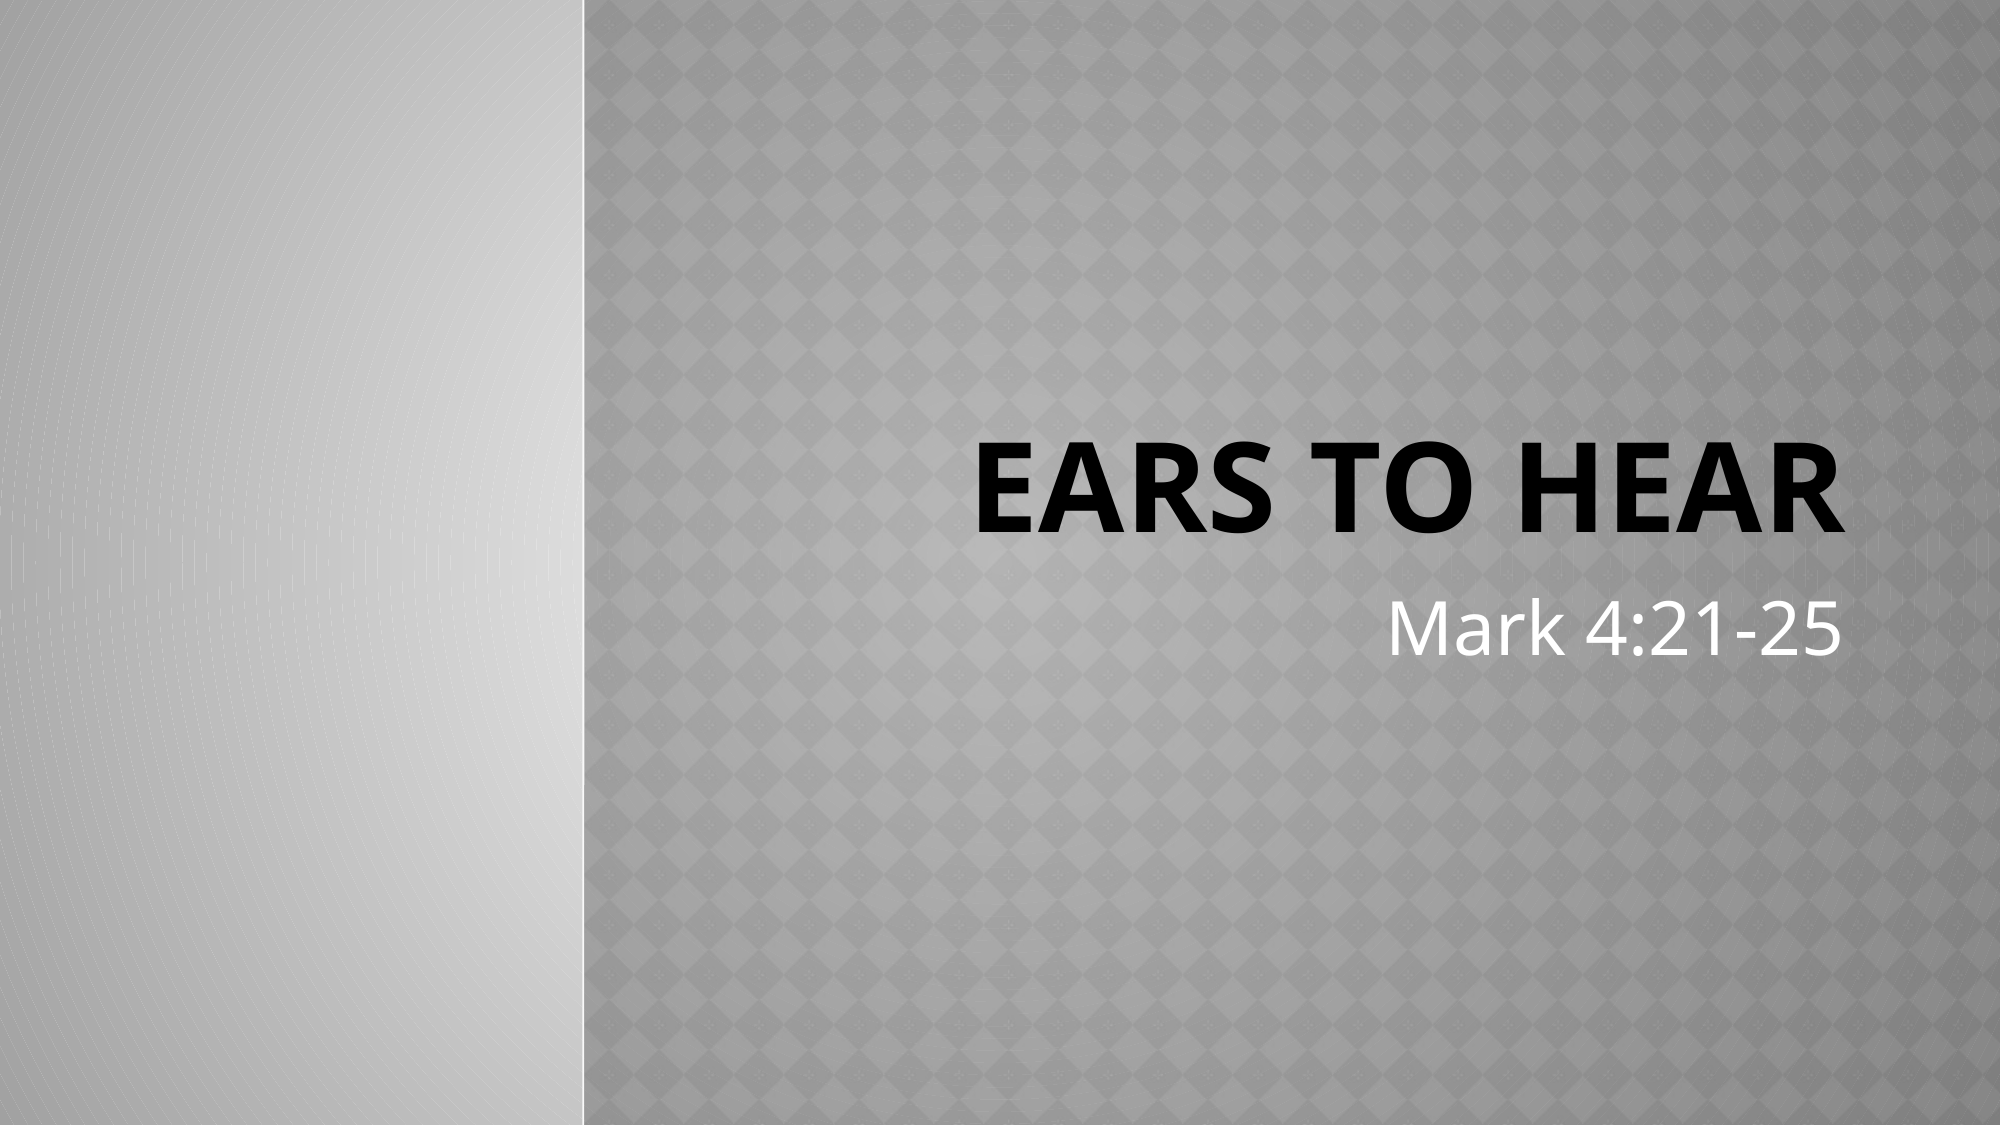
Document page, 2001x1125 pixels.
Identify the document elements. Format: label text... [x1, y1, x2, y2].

subtitle Mark 4:21-25 [733, 580, 1853, 762]
title Ears To Hear [736, 87, 1854, 558]
